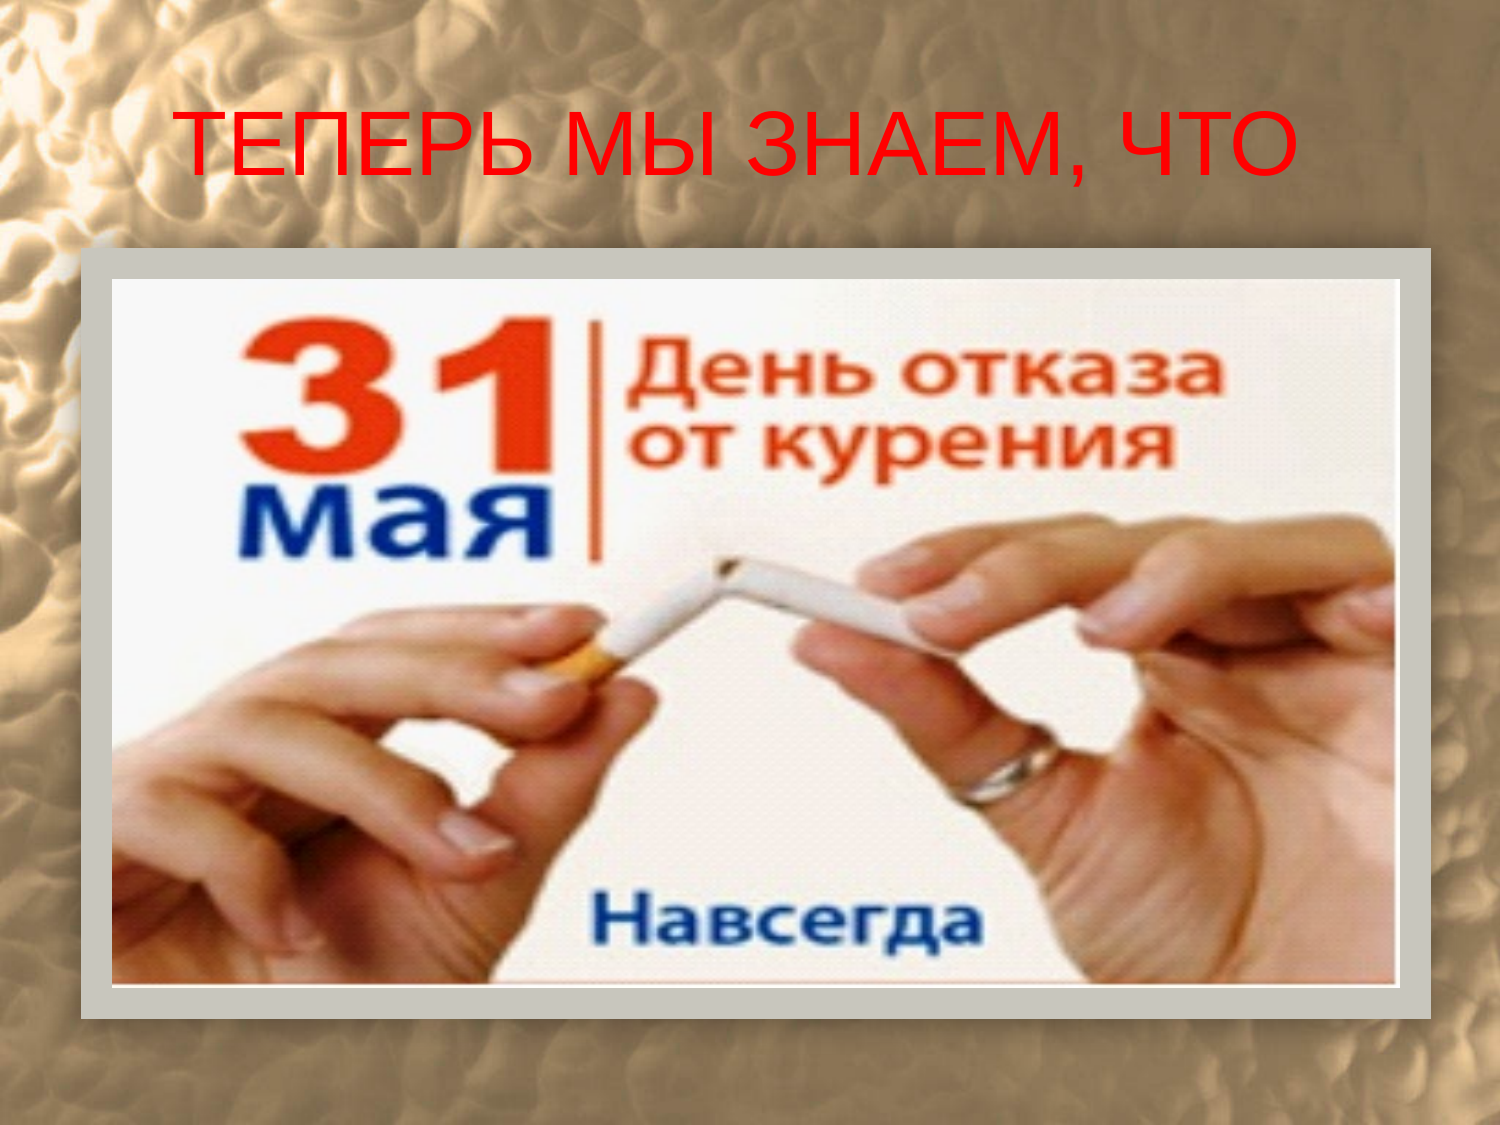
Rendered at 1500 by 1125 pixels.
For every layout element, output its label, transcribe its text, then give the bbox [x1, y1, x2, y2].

picture [0, 0, 1500, 1125]
title ТЕПЕРЬ МЫ ЗНАЕМ, ЧТО [74, 44, 1426, 229]
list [111, 278, 1400, 988]
